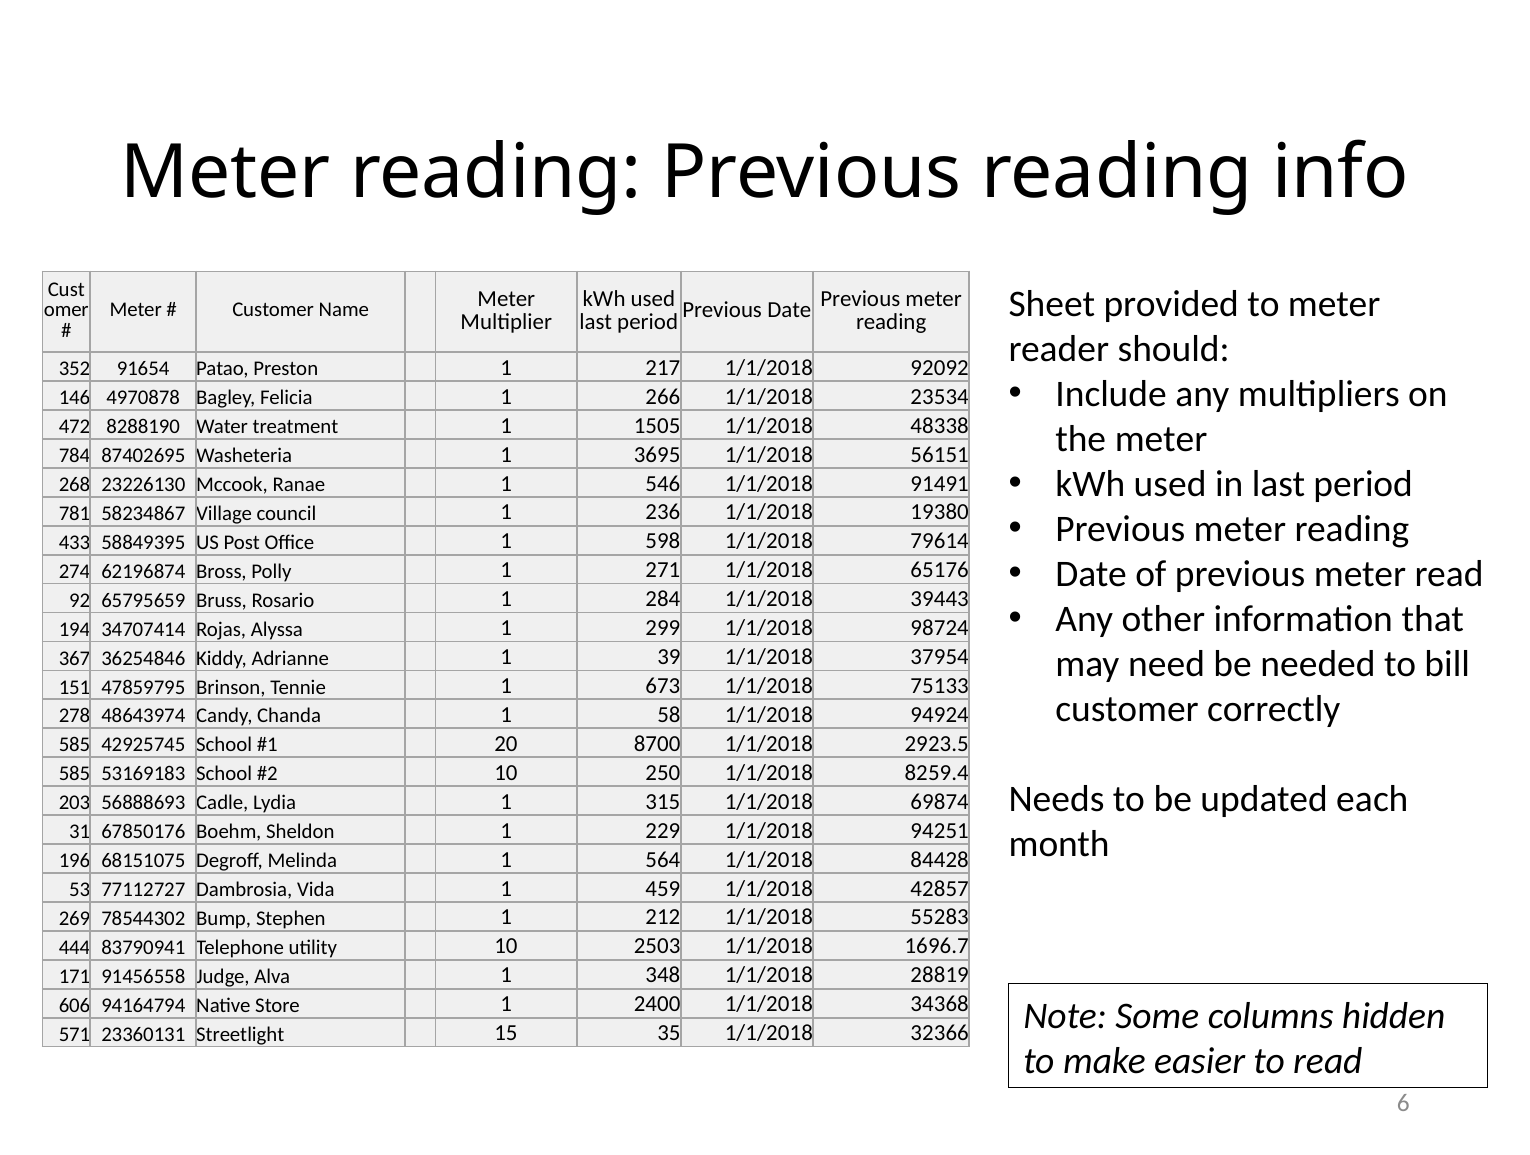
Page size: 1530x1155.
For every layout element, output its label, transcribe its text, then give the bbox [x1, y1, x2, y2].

table_cell 28819 [814, 961, 968, 988]
table_cell 94251 [814, 816, 968, 843]
table_cell [406, 556, 435, 583]
table_cell 1 [436, 642, 576, 670]
table_cell 31 [43, 816, 89, 843]
table_cell 1 [436, 382, 576, 409]
table_cell 91456558 [91, 961, 195, 988]
text_box Sheet provided to meter reader should: Include any multipliers on the meter kWh used in last period Previous meter reading Date of previous meter read Any other information that may need be needed to bill customer correctly Needs to be updated each month [993, 271, 1502, 917]
table_cell 299 [578, 613, 680, 641]
table_cell Telephone utility [197, 932, 404, 959]
table_cell 83790941 [91, 932, 195, 959]
table_cell 212 [578, 903, 680, 930]
table_cell Village council [197, 498, 404, 525]
table_cell 1 [436, 700, 576, 727]
table_header Meter Multiplier [436, 272, 576, 351]
table_cell 1 [436, 353, 576, 380]
table_cell 68151075 [91, 845, 195, 872]
table_cell 1/1/2018 [682, 353, 812, 380]
table_cell 2923.5 [814, 729, 968, 756]
table_cell [406, 758, 435, 785]
table_cell 606 [43, 990, 89, 1017]
table_cell 1/1/2018 [682, 729, 812, 756]
table_cell 585 [43, 729, 89, 756]
table_cell 84428 [814, 845, 968, 872]
table_cell 39443 [814, 584, 968, 612]
table_cell [406, 584, 435, 612]
table_cell 171 [43, 961, 89, 988]
table_cell Bump, Stephen [197, 903, 404, 930]
table_cell Mccook, Ranae [197, 469, 404, 496]
table_cell [406, 845, 435, 872]
table_cell 278 [43, 700, 89, 727]
table_cell 8259.4 [814, 758, 968, 785]
table_cell 1/1/2018 [682, 469, 812, 496]
table_cell 92 [43, 584, 89, 612]
table_cell 1 [436, 961, 576, 988]
table_cell 781 [43, 498, 89, 525]
table_cell 2503 [578, 932, 680, 959]
table_cell 48338 [814, 411, 968, 438]
table_cell [406, 671, 435, 698]
table_cell 1696.7 [814, 932, 968, 959]
table_cell 367 [43, 642, 89, 670]
table_cell 472 [43, 411, 89, 438]
table_cell US Post Office [197, 527, 404, 554]
table_cell 23534 [814, 382, 968, 409]
table_header Customer # [43, 272, 89, 351]
table_cell [406, 932, 435, 959]
table_cell Kiddy, Adrianne [197, 642, 404, 670]
table_cell 1/1/2018 [682, 932, 812, 959]
table_cell Brinson, Tennie [197, 671, 404, 698]
table_cell 36254846 [91, 642, 195, 670]
table_cell 92092 [814, 353, 968, 380]
table_cell 91654 [91, 353, 195, 380]
table_cell [406, 469, 435, 496]
table_cell 151 [43, 671, 89, 698]
table_cell [406, 411, 435, 438]
table_cell 56151 [814, 440, 968, 467]
table_cell Degroff, Melinda [197, 845, 404, 872]
table_cell 23360131 [91, 1019, 195, 1046]
table_cell 146 [43, 382, 89, 409]
slide_number 6 [1080, 1070, 1425, 1132]
table_cell [406, 498, 435, 525]
table_cell 55283 [814, 903, 968, 930]
table_cell [406, 1019, 435, 1046]
table_cell 58 [578, 700, 680, 727]
table_cell 94924 [814, 700, 968, 727]
table_cell 1 [436, 816, 576, 843]
table_cell 564 [578, 845, 680, 872]
table_cell 87402695 [91, 440, 195, 467]
table_cell 433 [43, 527, 89, 554]
table_cell 65176 [814, 556, 968, 583]
table_cell 2400 [578, 990, 680, 1017]
table_cell 67850176 [91, 816, 195, 843]
table_cell 1 [436, 556, 576, 583]
table_cell School #1 [197, 729, 404, 756]
table_cell 98724 [814, 613, 968, 641]
table_cell 69874 [814, 787, 968, 814]
table_cell 274 [43, 556, 89, 583]
table_cell [406, 816, 435, 843]
table_cell School #2 [197, 758, 404, 785]
table_cell [406, 961, 435, 988]
table_cell Judge, Alva [197, 961, 404, 988]
table_cell 546 [578, 469, 680, 496]
table_cell 194 [43, 613, 89, 641]
table_cell Washeteria [197, 440, 404, 467]
table_cell 229 [578, 816, 680, 843]
table_cell Boehm, Sheldon [197, 816, 404, 843]
table_cell 1 [436, 613, 576, 641]
table_cell 62196874 [91, 556, 195, 583]
table_cell 1/1/2018 [682, 845, 812, 872]
table_cell 236 [578, 498, 680, 525]
table_cell 10 [436, 758, 576, 785]
table_cell [406, 382, 435, 409]
table_cell 1/1/2018 [682, 758, 812, 785]
table_cell 1 [436, 903, 576, 930]
table_cell [406, 613, 435, 641]
table_cell 196 [43, 845, 89, 872]
table_header Meter # [91, 272, 195, 351]
table_cell 53 [43, 874, 89, 901]
table_cell [406, 874, 435, 901]
table_cell 1/1/2018 [682, 816, 812, 843]
table_cell 3695 [578, 440, 680, 467]
table_cell 1 [436, 990, 576, 1017]
table_cell 39 [578, 642, 680, 670]
table_cell Bross, Polly [197, 556, 404, 583]
table_cell 53169183 [91, 758, 195, 785]
table_cell Patao, Preston [197, 353, 404, 380]
table_cell 65795659 [91, 584, 195, 612]
table_cell 1 [436, 469, 576, 496]
table_cell Native Store [197, 990, 404, 1017]
table_cell 352 [43, 353, 89, 380]
table_cell 268 [43, 469, 89, 496]
table_cell 1/1/2018 [682, 787, 812, 814]
table_cell [406, 353, 435, 380]
table_cell 15 [436, 1019, 576, 1046]
table_cell 8700 [578, 729, 680, 756]
table_cell 1 [436, 845, 576, 872]
table_cell [406, 527, 435, 554]
table_cell 58849395 [91, 527, 195, 554]
table_cell 77112727 [91, 874, 195, 901]
table_cell Rojas, Alyssa [197, 613, 404, 641]
table_header Previous meter reading [814, 272, 968, 351]
table_cell 35 [578, 1019, 680, 1046]
table_header [406, 272, 435, 351]
table_cell 1/1/2018 [682, 382, 812, 409]
table_cell 91491 [814, 469, 968, 496]
table_cell 1/1/2018 [682, 556, 812, 583]
table_cell 1/1/2018 [682, 411, 812, 438]
table_cell 32366 [814, 1019, 968, 1046]
table_cell 673 [578, 671, 680, 698]
table_cell 271 [578, 556, 680, 583]
table_cell 78544302 [91, 903, 195, 930]
table_cell 571 [43, 1019, 89, 1046]
table_cell 94164794 [91, 990, 195, 1017]
table_cell 217 [578, 353, 680, 380]
table_cell Bruss, Rosario [197, 584, 404, 612]
table_cell 23226130 [91, 469, 195, 496]
table_cell [406, 787, 435, 814]
table_cell 1 [436, 411, 576, 438]
table_cell 784 [43, 440, 89, 467]
table_cell 19380 [814, 498, 968, 525]
table_cell 315 [578, 787, 680, 814]
table_cell 203 [43, 787, 89, 814]
table_cell 1505 [578, 411, 680, 438]
table_cell 47859795 [91, 671, 195, 698]
table_cell 1 [436, 874, 576, 901]
table_cell 1/1/2018 [682, 613, 812, 641]
table_cell 459 [578, 874, 680, 901]
table_cell [406, 903, 435, 930]
table_cell Dambrosia, Vida [197, 874, 404, 901]
table_cell 42857 [814, 874, 968, 901]
table_cell 1 [436, 787, 576, 814]
table_cell [406, 990, 435, 1017]
table_cell 79614 [814, 527, 968, 554]
table_cell 37954 [814, 642, 968, 670]
table_cell [406, 642, 435, 670]
table_cell 48643974 [91, 700, 195, 727]
table_cell 1/1/2018 [682, 903, 812, 930]
table_cell 1/1/2018 [682, 440, 812, 467]
table_cell 1 [436, 440, 576, 467]
table_cell 10 [436, 932, 576, 959]
table_cell 250 [578, 758, 680, 785]
table_cell 1/1/2018 [682, 1019, 812, 1046]
table_cell 1 [436, 498, 576, 525]
table_cell 444 [43, 932, 89, 959]
table_cell Water treatment [197, 411, 404, 438]
table_cell 75133 [814, 671, 968, 698]
table_cell 20 [436, 729, 576, 756]
table_cell 585 [43, 758, 89, 785]
table_cell 1 [436, 584, 576, 612]
table_cell 1/1/2018 [682, 584, 812, 612]
table_header Previous Date [682, 272, 812, 351]
table_cell Candy, Chanda [197, 700, 404, 727]
table_cell 56888693 [91, 787, 195, 814]
text_box Note: Some columns hidden to make easier to read [1008, 983, 1488, 1088]
table_cell 1/1/2018 [682, 874, 812, 901]
table_cell 598 [578, 527, 680, 554]
table_cell [406, 700, 435, 727]
table_cell 1/1/2018 [682, 527, 812, 554]
table_cell 266 [578, 382, 680, 409]
table_cell 348 [578, 961, 680, 988]
table_header kWh used last period [578, 272, 680, 351]
table_cell 42925745 [91, 729, 195, 756]
table_cell Bagley, Felicia [197, 382, 404, 409]
table_cell 34368 [814, 990, 968, 1017]
table_cell 284 [578, 584, 680, 612]
table_cell 1 [436, 527, 576, 554]
table_cell Cadle, Lydia [197, 787, 404, 814]
table_cell [406, 729, 435, 756]
table_cell 1/1/2018 [682, 642, 812, 670]
table_cell 1/1/2018 [682, 990, 812, 1017]
table_cell 34707414 [91, 613, 195, 641]
table_cell 269 [43, 903, 89, 930]
table_cell 1/1/2018 [682, 700, 812, 727]
table_cell Streetlight [197, 1019, 404, 1046]
table_cell 58234867 [91, 498, 195, 525]
table_cell 1/1/2018 [682, 498, 812, 525]
table_cell 8288190 [91, 411, 195, 438]
table_cell 1/1/2018 [682, 961, 812, 988]
table_cell 1/1/2018 [682, 671, 812, 698]
title Meter reading: Previous reading info [105, 61, 1425, 285]
table_header Customer Name [197, 272, 404, 351]
table_cell [406, 440, 435, 467]
table_cell 4970878 [91, 382, 195, 409]
table_cell 1 [436, 671, 576, 698]
